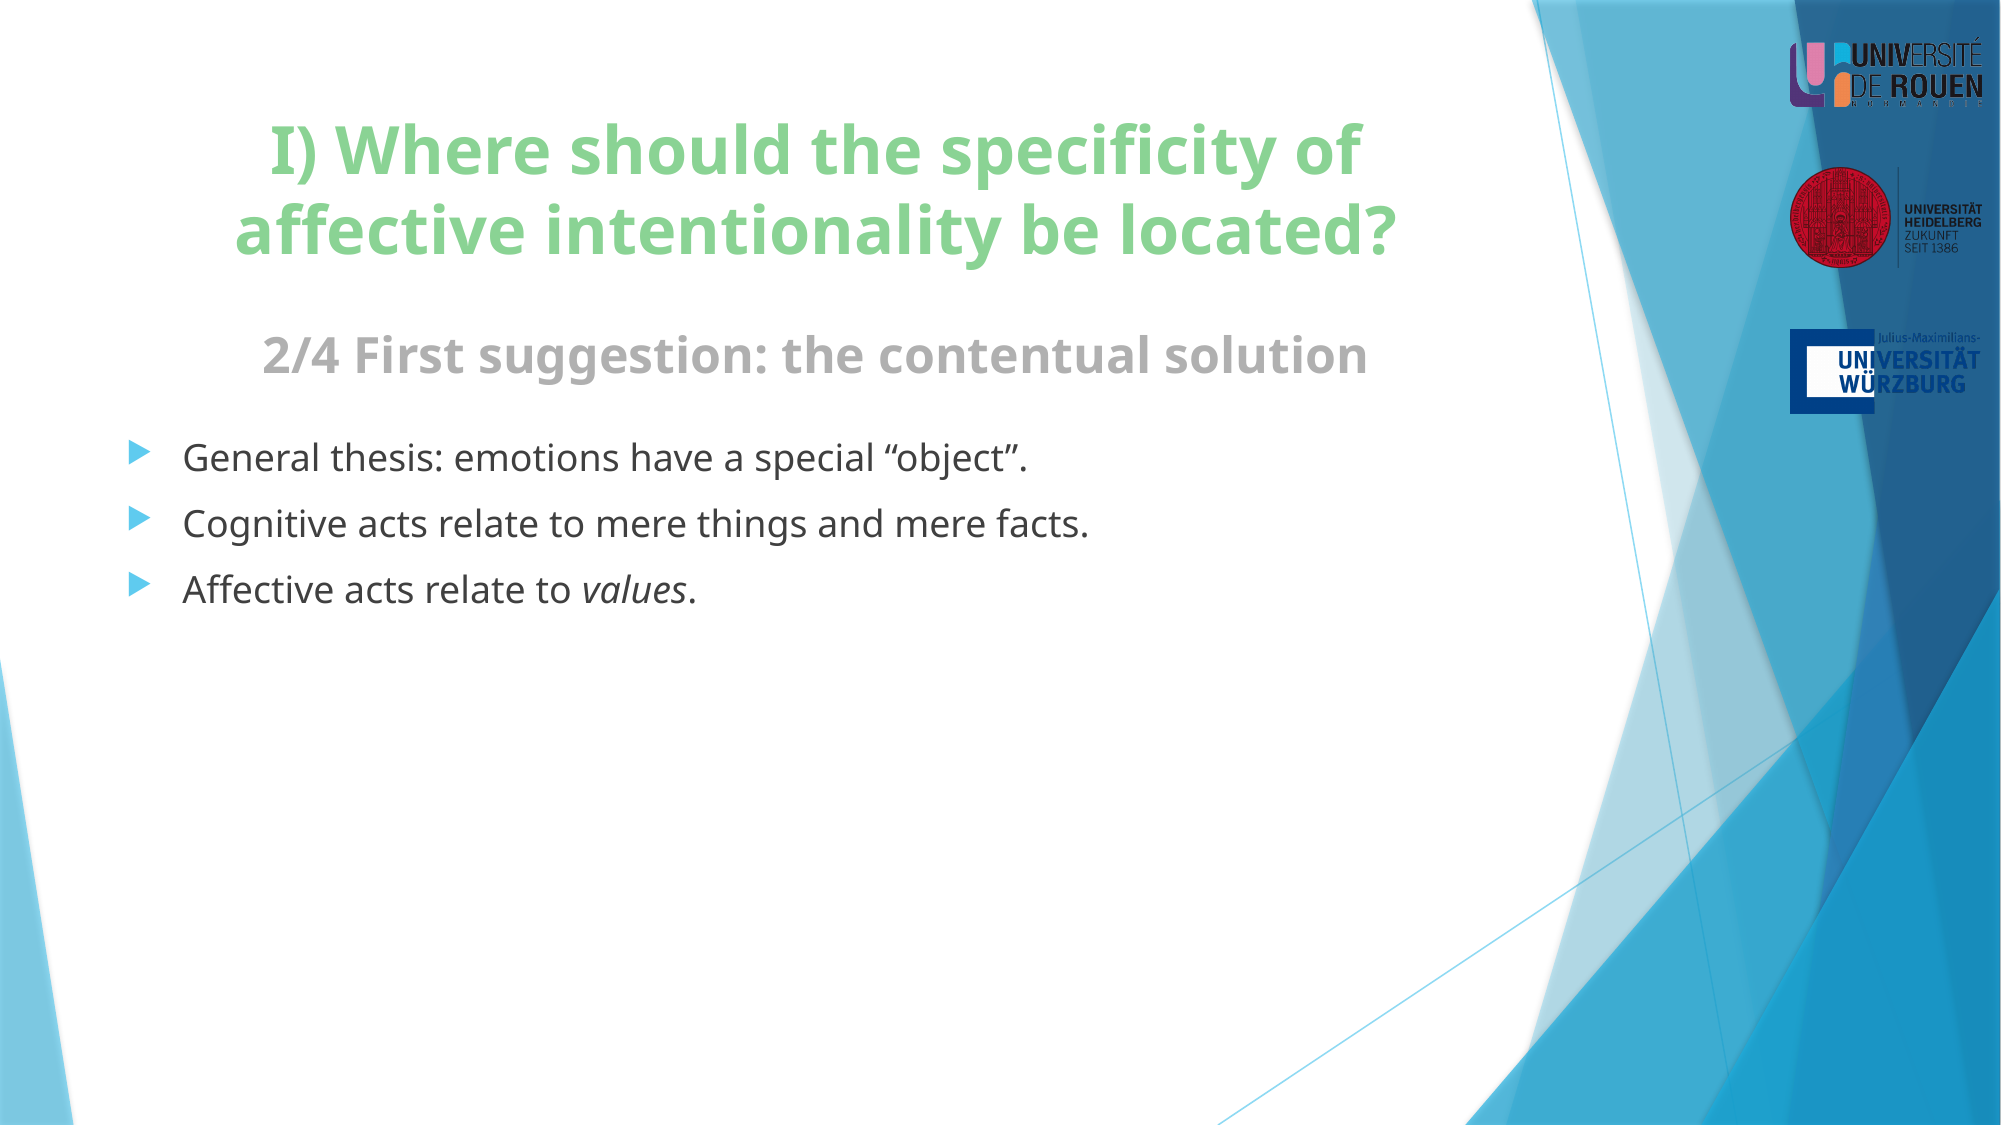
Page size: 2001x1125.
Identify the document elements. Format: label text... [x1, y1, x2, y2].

picture [1789, 36, 1982, 107]
title I) Where should the specificity of affective intentionality be located? [111, 99, 1522, 316]
list General thesis: emotions have a special “object”. Cognitive acts relate to mere things and mere facts. Affective acts relate to values. [111, 426, 1522, 1025]
picture [1789, 167, 1982, 269]
text_box 2/4 First suggestion: the contentual solution [111, 316, 1522, 392]
picture [1789, 328, 1982, 414]
